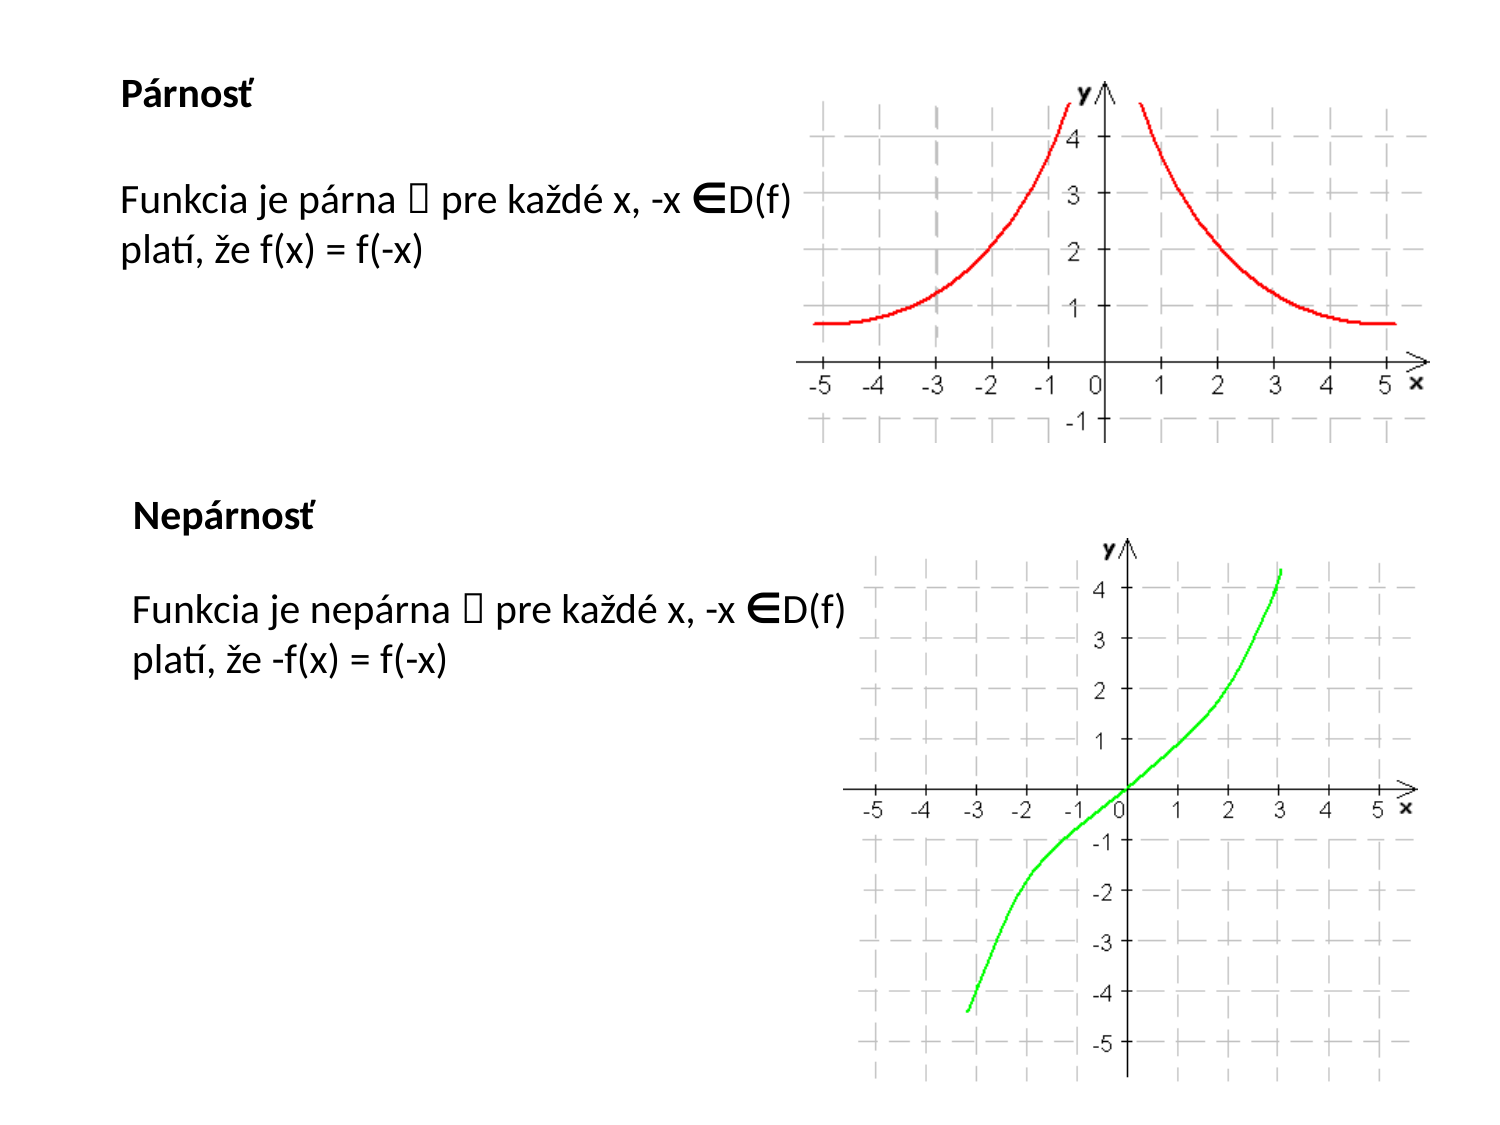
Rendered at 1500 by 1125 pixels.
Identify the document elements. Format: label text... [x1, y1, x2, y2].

text_box Párnosť [106, 58, 270, 124]
picture [843, 538, 1419, 1083]
text_box Nepárnosť [118, 480, 331, 546]
picture [796, 81, 1430, 444]
text_box Funkcia je nepárna  pre každé x, -x ∈D(f) platí, že -f(x) = f(-x) [117, 574, 838, 689]
text_box Funkcia je párna  pre každé x, -x ∈D(f) platí, že f(x) = f(-x) [105, 163, 791, 279]
